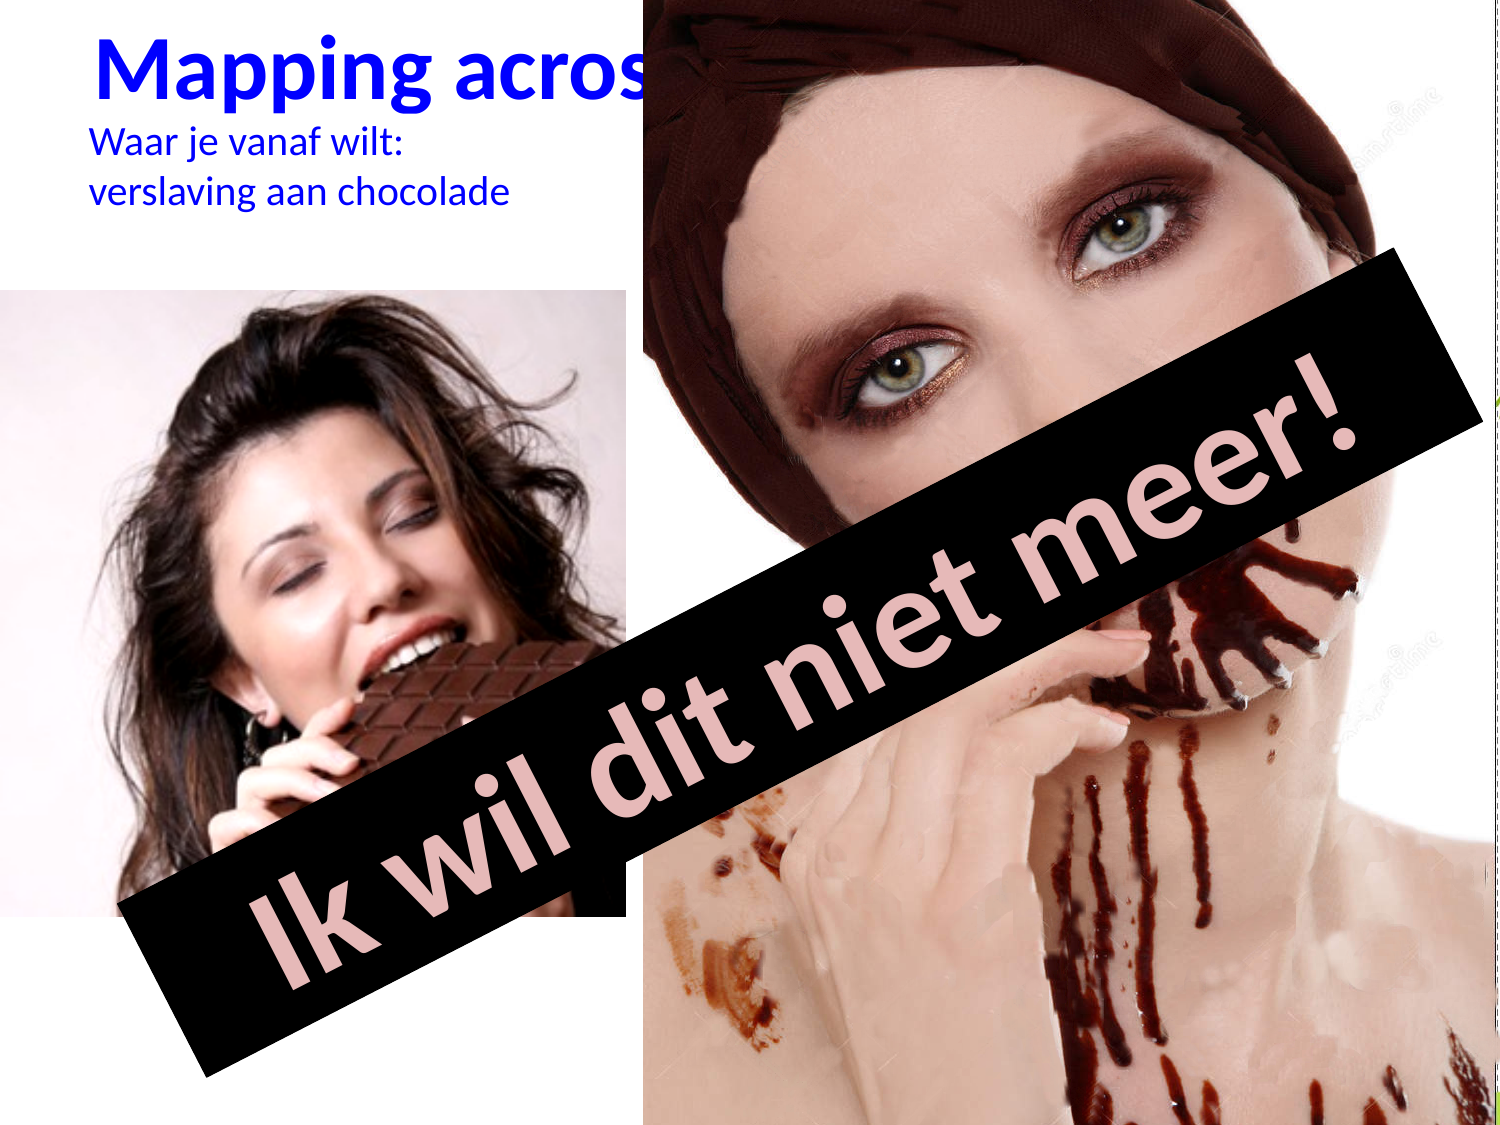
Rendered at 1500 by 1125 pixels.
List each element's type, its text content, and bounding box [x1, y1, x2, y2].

text_box Ik wil dit niet meer! [128, 925, 503, 1078]
title Mapping across [0, 0, 641, 126]
picture [643, 0, 1500, 1125]
text_box Waar je vanaf wilt: verslaving aan chocolade [88, 113, 520, 232]
text_box Ik wil dit niet meer! [631, 636, 638, 860]
picture [0, 290, 627, 918]
